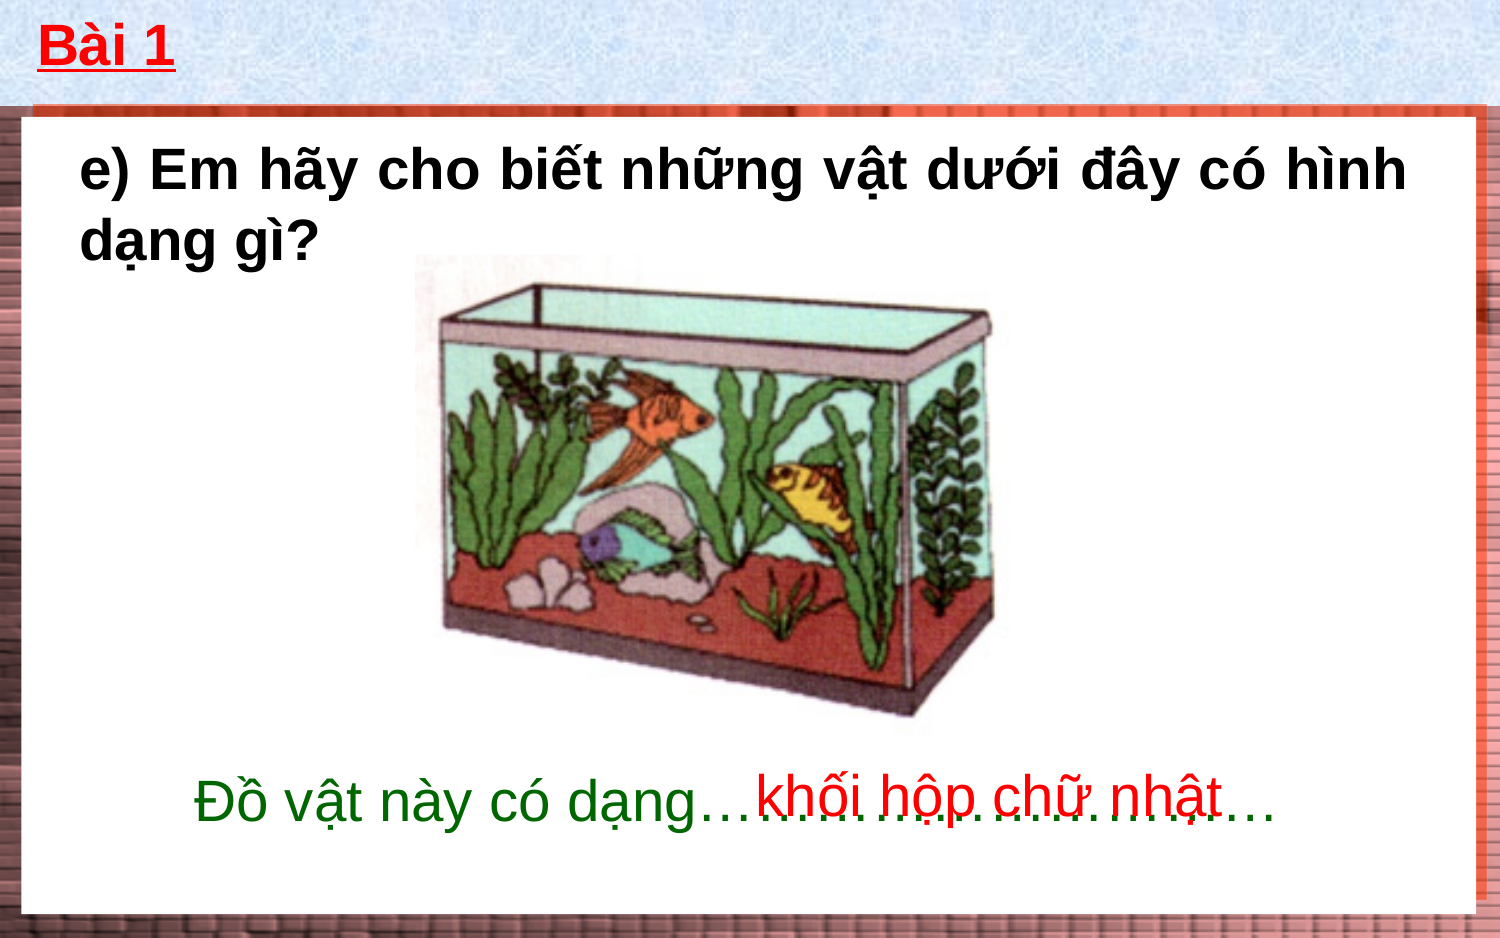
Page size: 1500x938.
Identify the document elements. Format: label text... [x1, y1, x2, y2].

picture [0, 0, 1500, 938]
text_box Bài 1 [22, 0, 192, 85]
